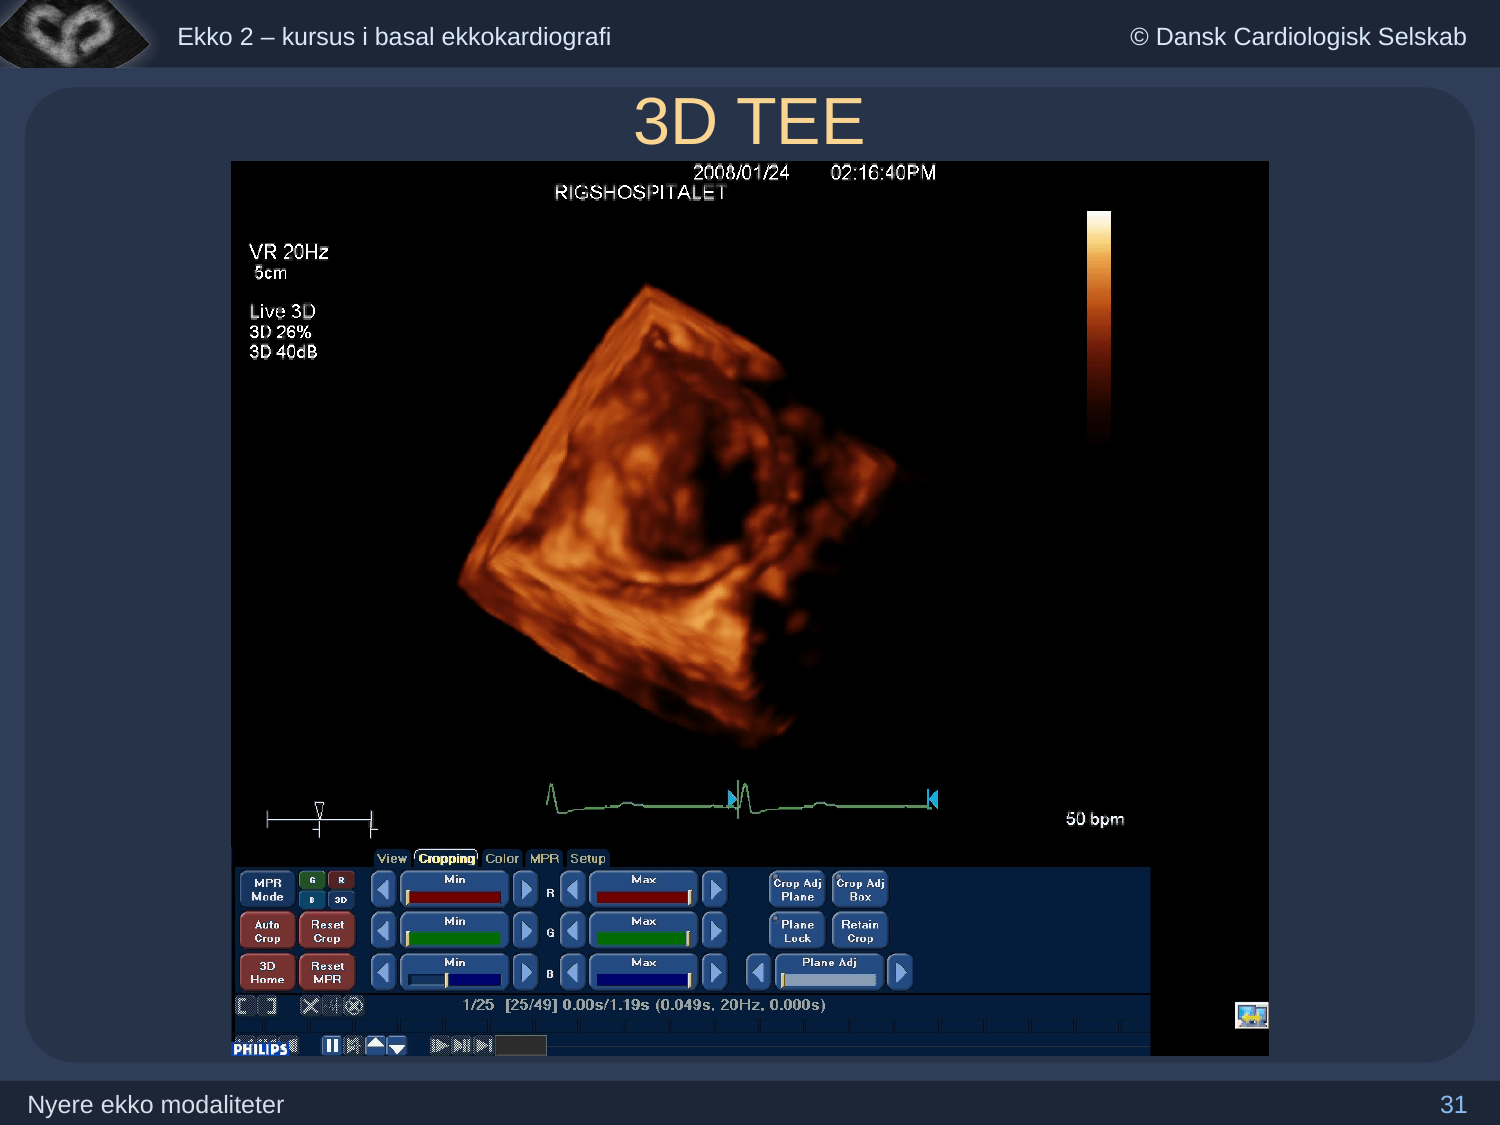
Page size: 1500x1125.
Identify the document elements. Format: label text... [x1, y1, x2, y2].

footer Nyere ekko modaliteter [12, 1080, 488, 1119]
title 3D TEE [75, 51, 1425, 185]
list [229, 160, 1270, 1058]
slide_number 31 [1132, 1080, 1483, 1119]
picture [0, 0, 185, 68]
